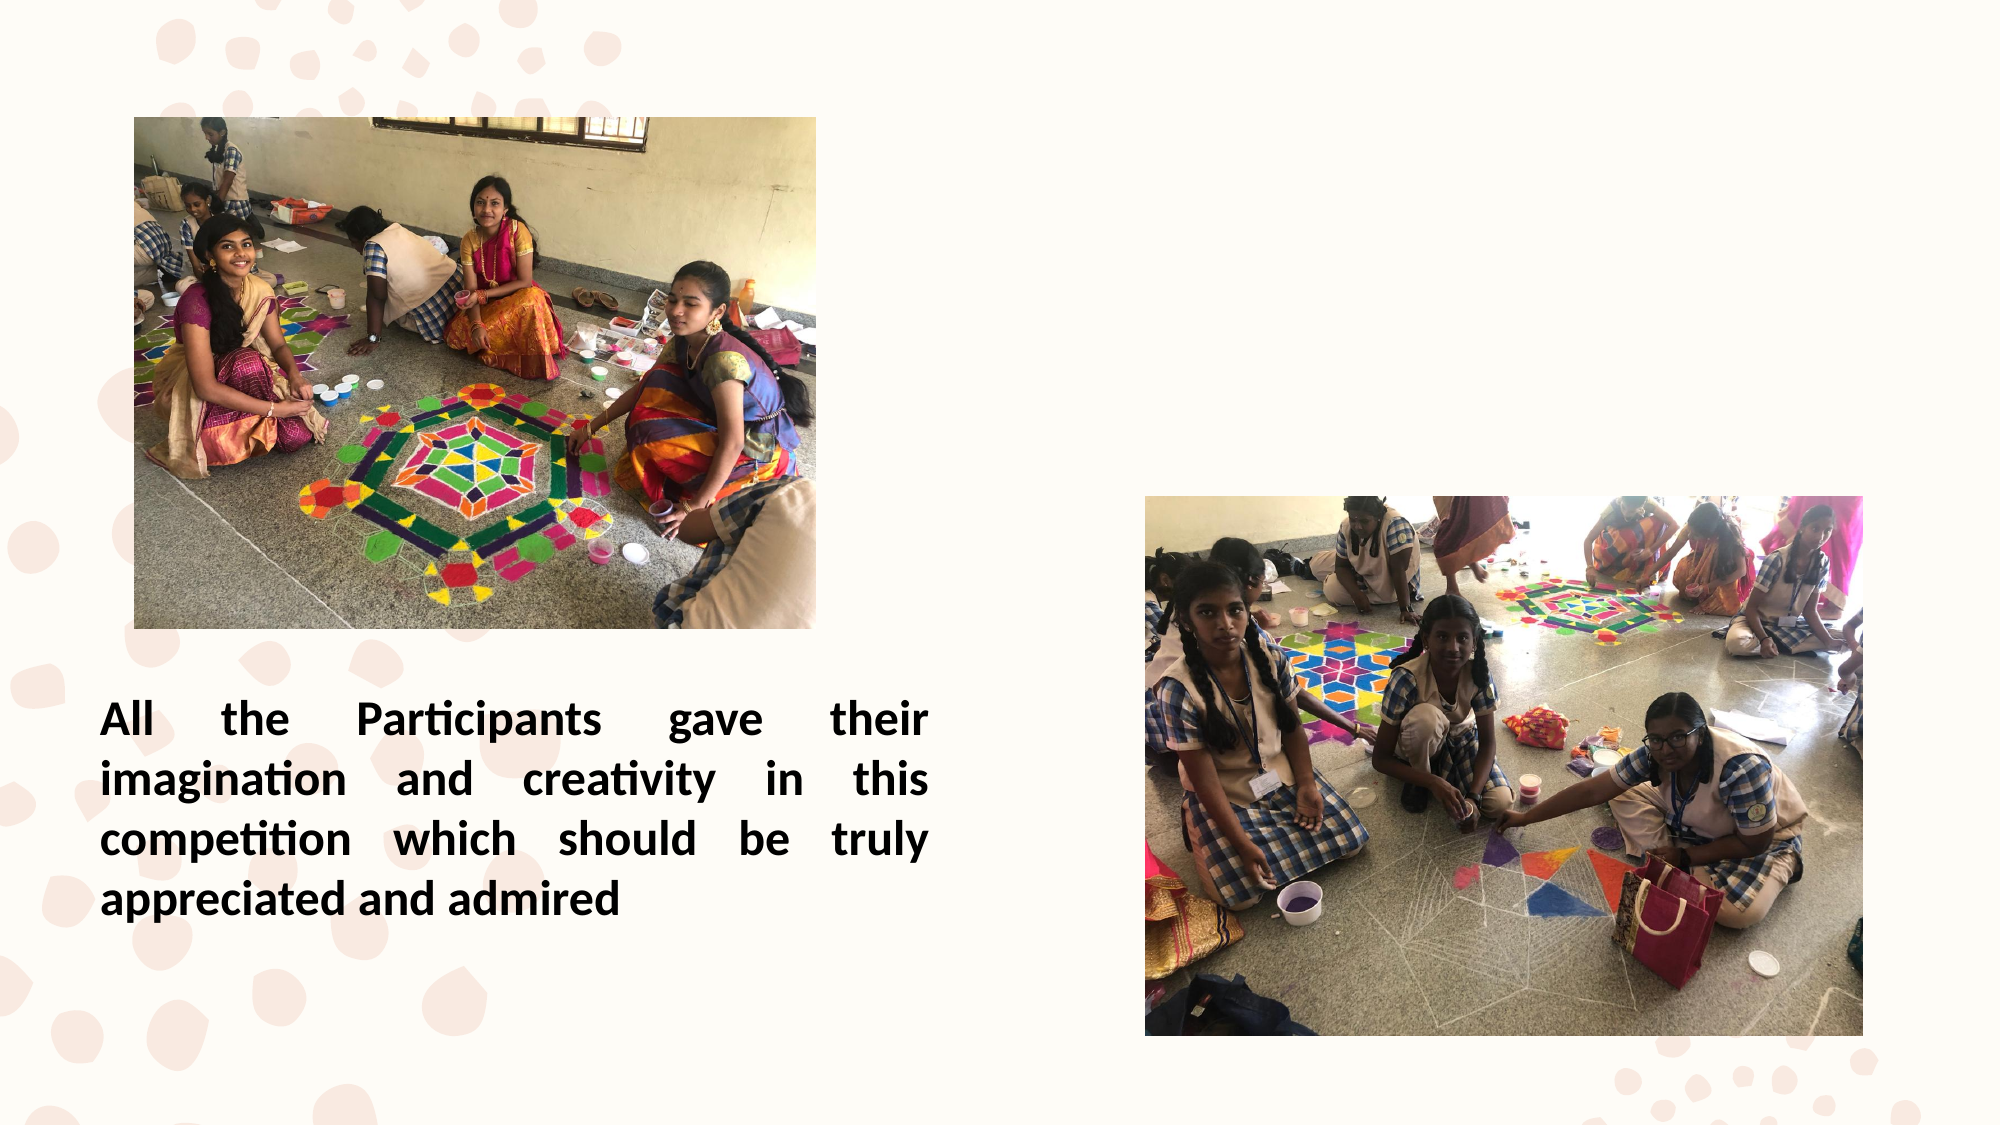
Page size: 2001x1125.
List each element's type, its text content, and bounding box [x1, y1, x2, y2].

picture [134, 117, 816, 629]
picture [1144, 496, 1864, 1036]
text_box All the Participants gave their imagination and creativity in this competition which should be truly appreciated and admired [85, 677, 945, 933]
